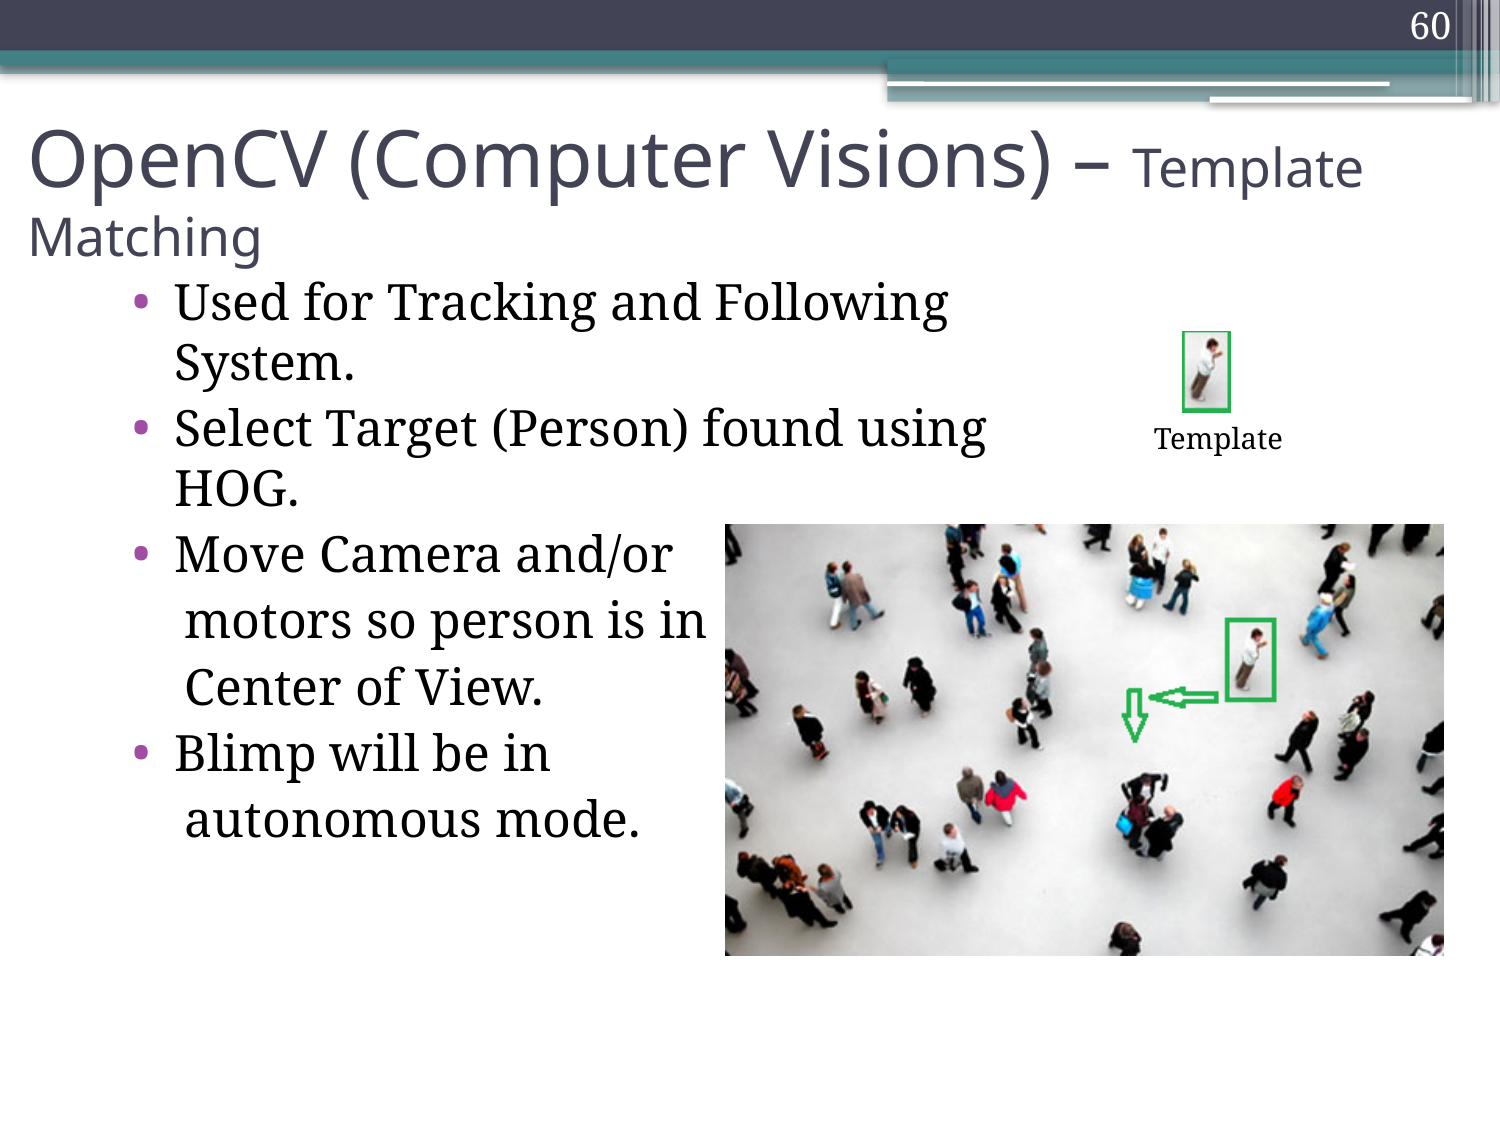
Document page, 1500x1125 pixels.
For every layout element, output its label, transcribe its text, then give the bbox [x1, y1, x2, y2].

title OpenCV (Computer Visions) – Template Matching [12, 99, 1475, 275]
list Used for Tracking and Following System. Select Target (Person) found using HOG. Move Camera and/or motors so person is in Center of View. Blimp will be in autonomous mode. [99, 262, 1038, 938]
picture [724, 523, 1444, 956]
slide_number 60 [1341, 0, 1466, 61]
picture [1181, 331, 1231, 413]
text_box Template [1139, 412, 1325, 463]
